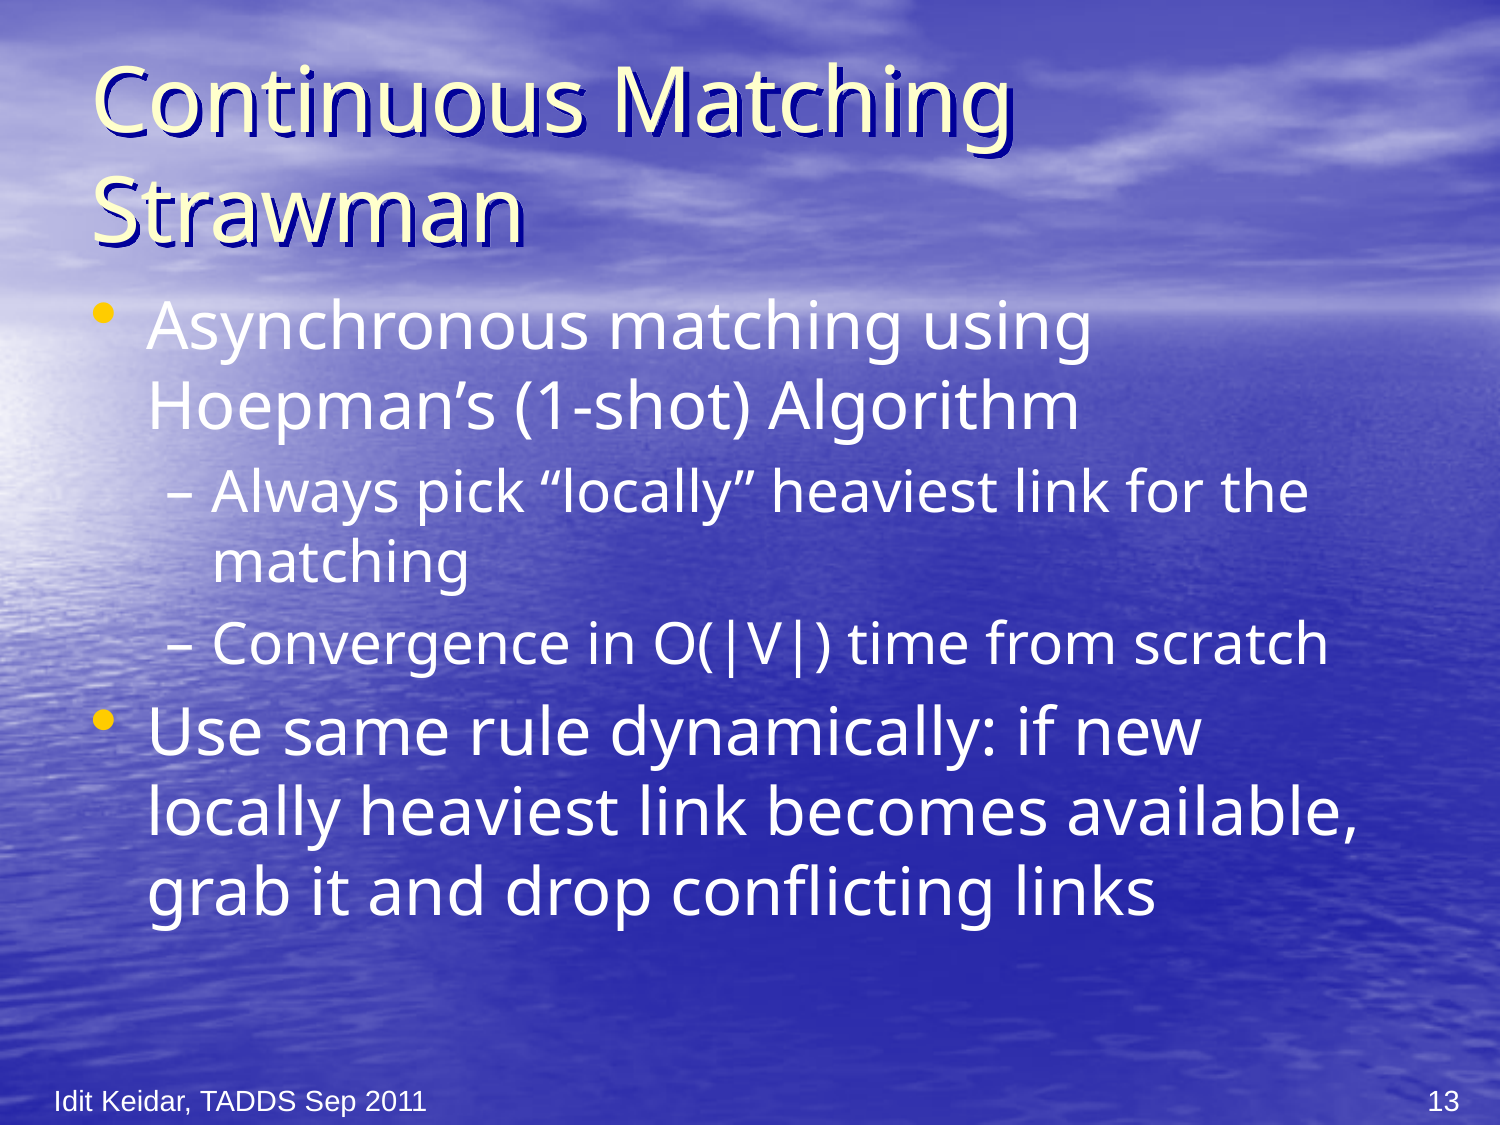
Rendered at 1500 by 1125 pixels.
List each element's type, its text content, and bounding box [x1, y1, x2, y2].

slide_number 13 [1124, 1059, 1476, 1125]
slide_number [38, 1059, 538, 1125]
list Asynchronous matching using Hoepman’s (1-shot) Algorithm Always pick “locally” heaviest link for the matching Convergence in O(|V|) time from scratch Use same rule dynamically: if new locally heaviest link becomes available, grab it and drop conflicting links [74, 274, 1426, 1051]
title Continuous Matching Strawman [74, 37, 1426, 265]
